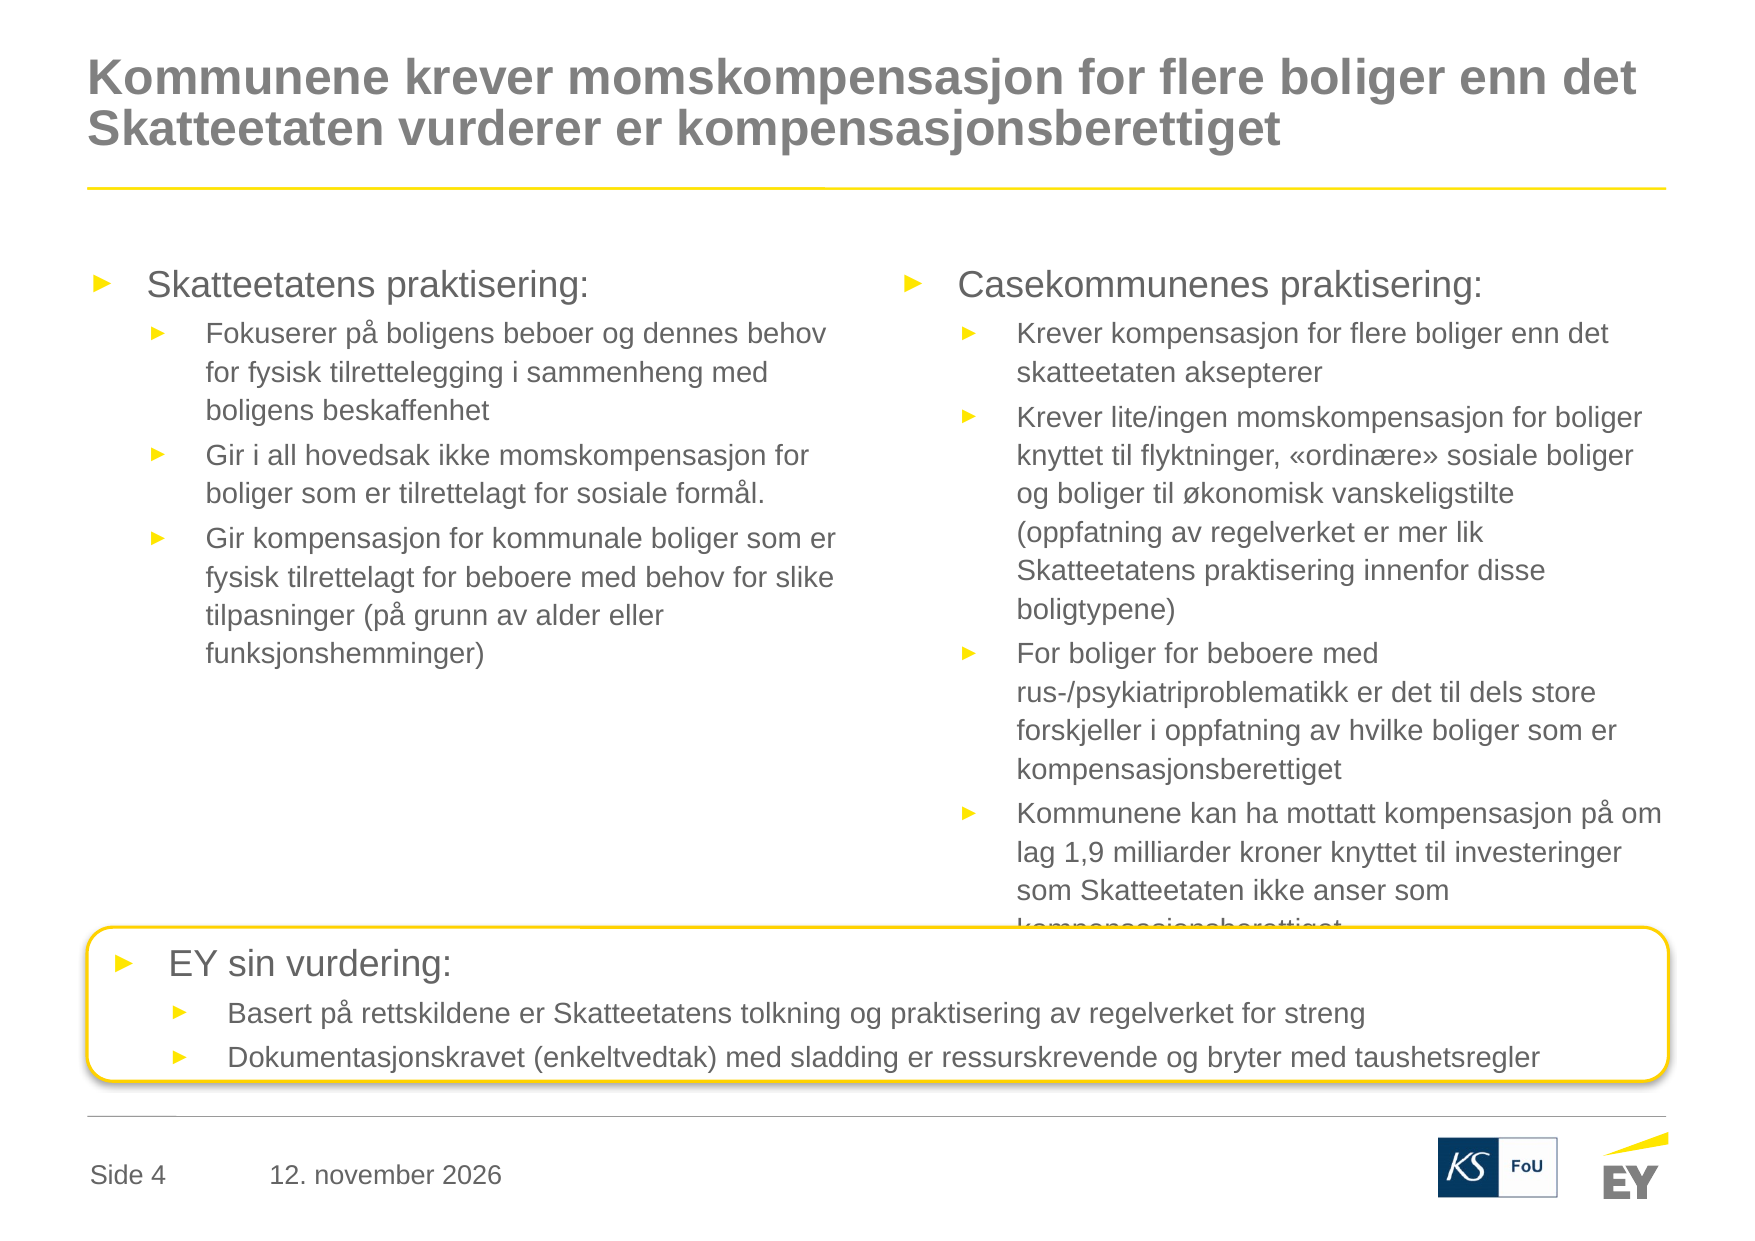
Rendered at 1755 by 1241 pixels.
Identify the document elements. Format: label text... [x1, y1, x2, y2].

list Casekommunenes praktisering: Krever kompensasjon for flere boliger enn det skatteetaten aksepterer Krever lite/ingen momskompensasjon for boliger knyttet til flyktninger, «ordinære» sosiale boliger og boliger til økonomisk vanskeligstilte (oppfatning av regelverket er mer lik Skatteetatens praktisering innenfor disse boligtypene) For boliger for beboere med rus-/psykiatriproblematikk er det til dels store forskjeller i oppfatning av hvilke boliger som er kompensasjonsberettiget Kommunene kan ha mottatt kompensasjon på om lag 1,9 milliarder kroner knyttet til investeringer som Skatteetaten ikke anser som kompensasjonsberettiget [898, 255, 1669, 937]
slide_number Side 4 [89, 1156, 242, 1191]
list Skatteetatens praktisering: Fokuserer på boligens beboer og dennes behov for fysisk tilrettelegging i sammenheng med boligens beskaffenhet Gir i all hovedsak ikke momskompensasjon for boliger som er tilrettelagt for sosiale formål. Gir kompensasjon for kommunale boliger som er fysisk tilrettelagt for beboere med behov for slike tilpasninger (på grunn av alder eller funksjonshemminger) [87, 255, 858, 786]
text_box EY sin vurdering: Basert på rettskildene er Skatteetatens tolkning og praktisering av regelverket for streng Dokumentasjonskravet (enkeltvedtak) med sladding er ressurskrevende og bryter med taushetsregler [86, 926, 1670, 1083]
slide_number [269, 1156, 504, 1191]
title Kommunene krever momskompensasjon for flere boliger enn det Skatteetaten vurderer er kompensasjonsberettiget [87, 46, 1667, 178]
picture [1438, 1135, 1559, 1198]
